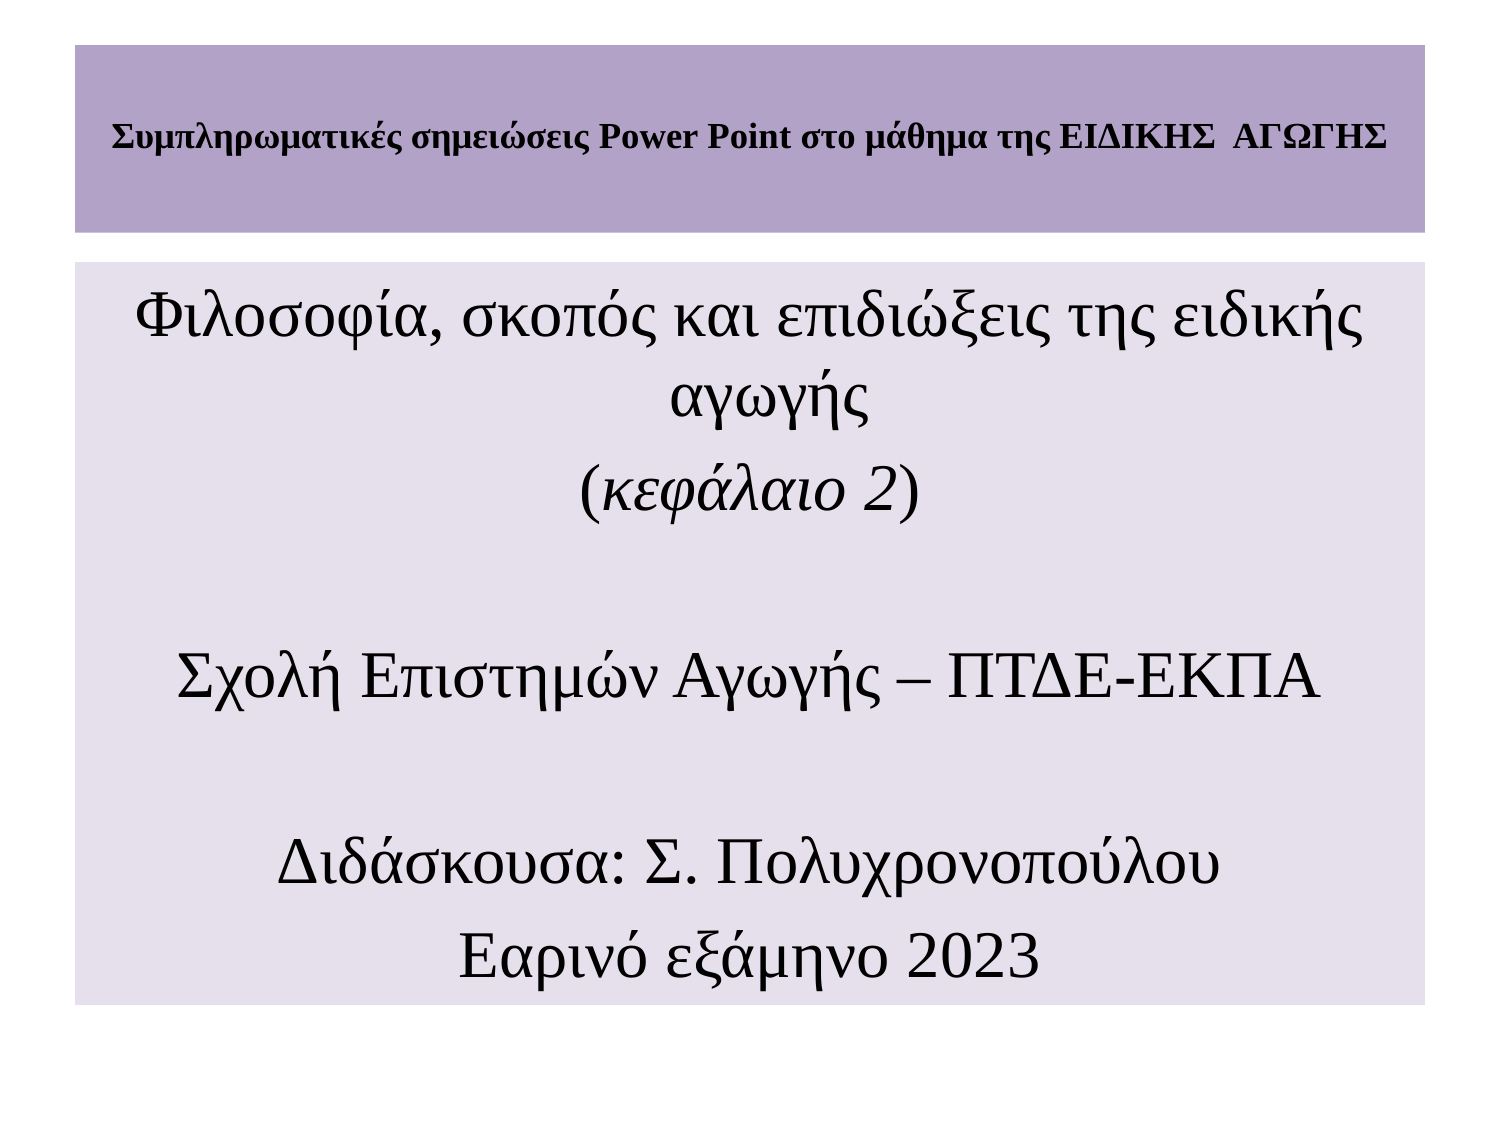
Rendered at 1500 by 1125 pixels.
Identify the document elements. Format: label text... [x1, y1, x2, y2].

list Φιλοσοφία, σκοπός και επιδιώξεις της ειδικής αγωγής (κεφάλαιο 2) Σχολή Επιστημών Αγωγής – ΠΤΔΕ-ΕΚΠΑ Διδάσκουσα: Σ. Πολυχρονοπούλου Εαρινό εξάμηνο 2023 [75, 262, 1425, 1005]
title Συμπληρωματικές σημειώσεις Power Point στο μάθημα της ΕΙΔΙΚΗΣ ΑΓΩΓΗΣ [75, 45, 1425, 233]
